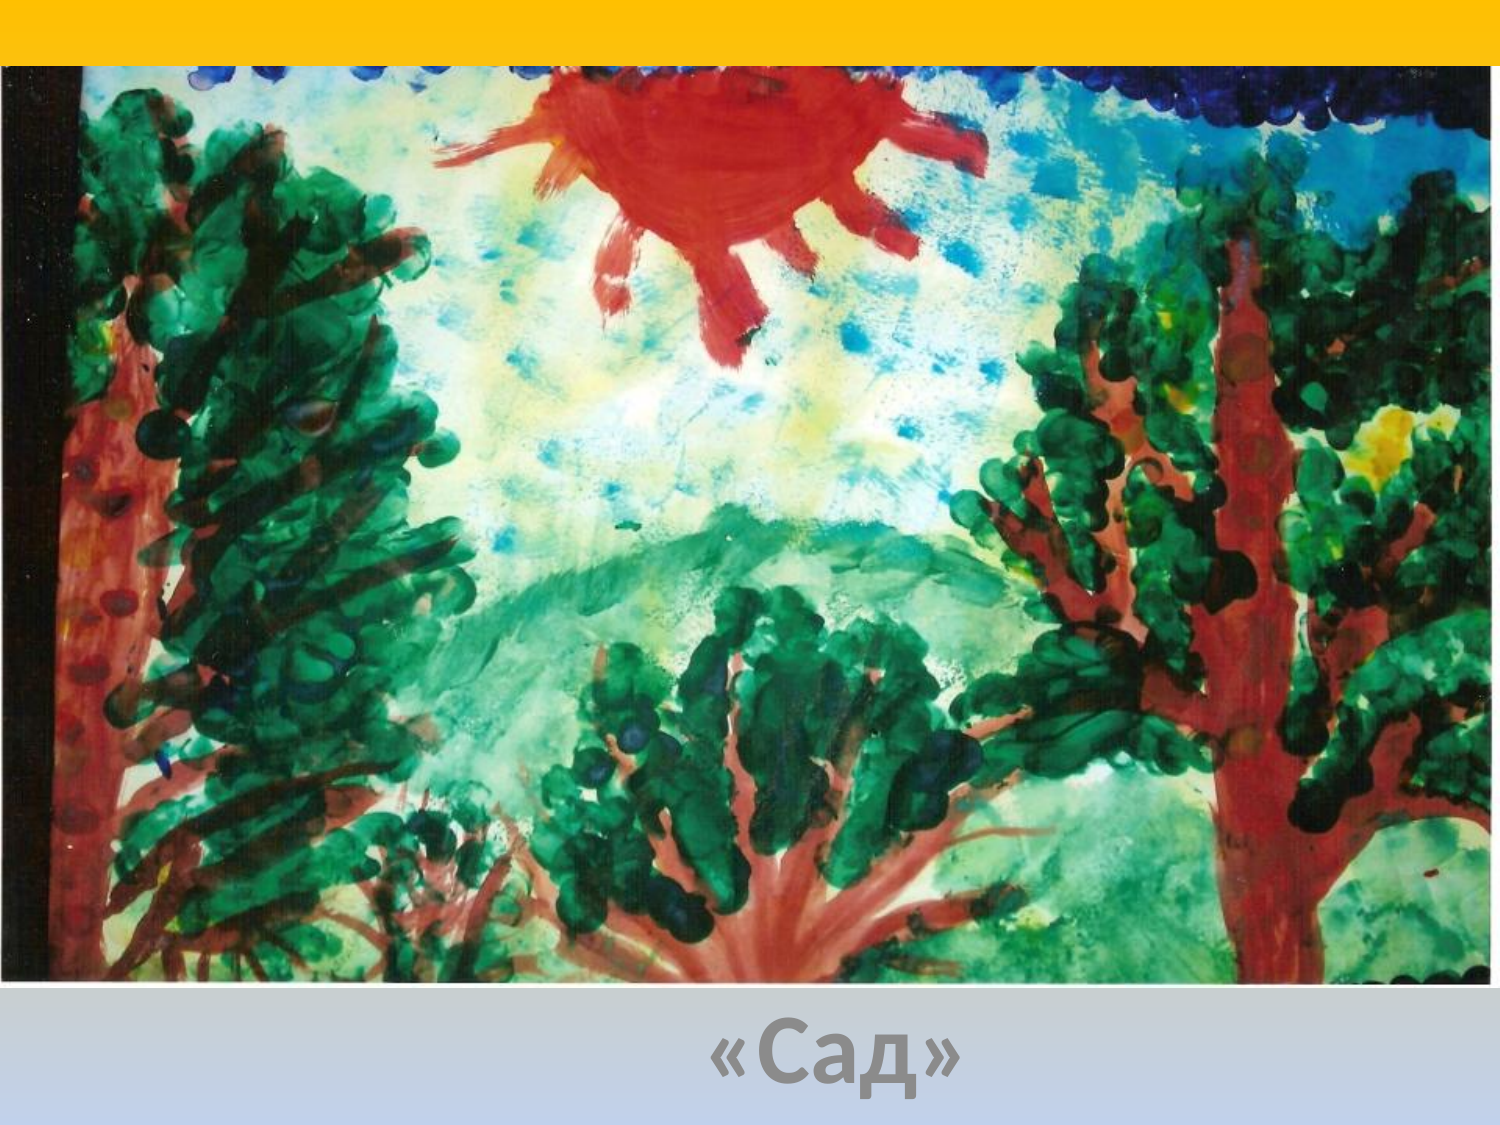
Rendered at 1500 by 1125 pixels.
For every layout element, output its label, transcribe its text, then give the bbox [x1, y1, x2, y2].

picture [0, 66, 1500, 988]
subtitle «Сад» [312, 995, 1363, 1071]
